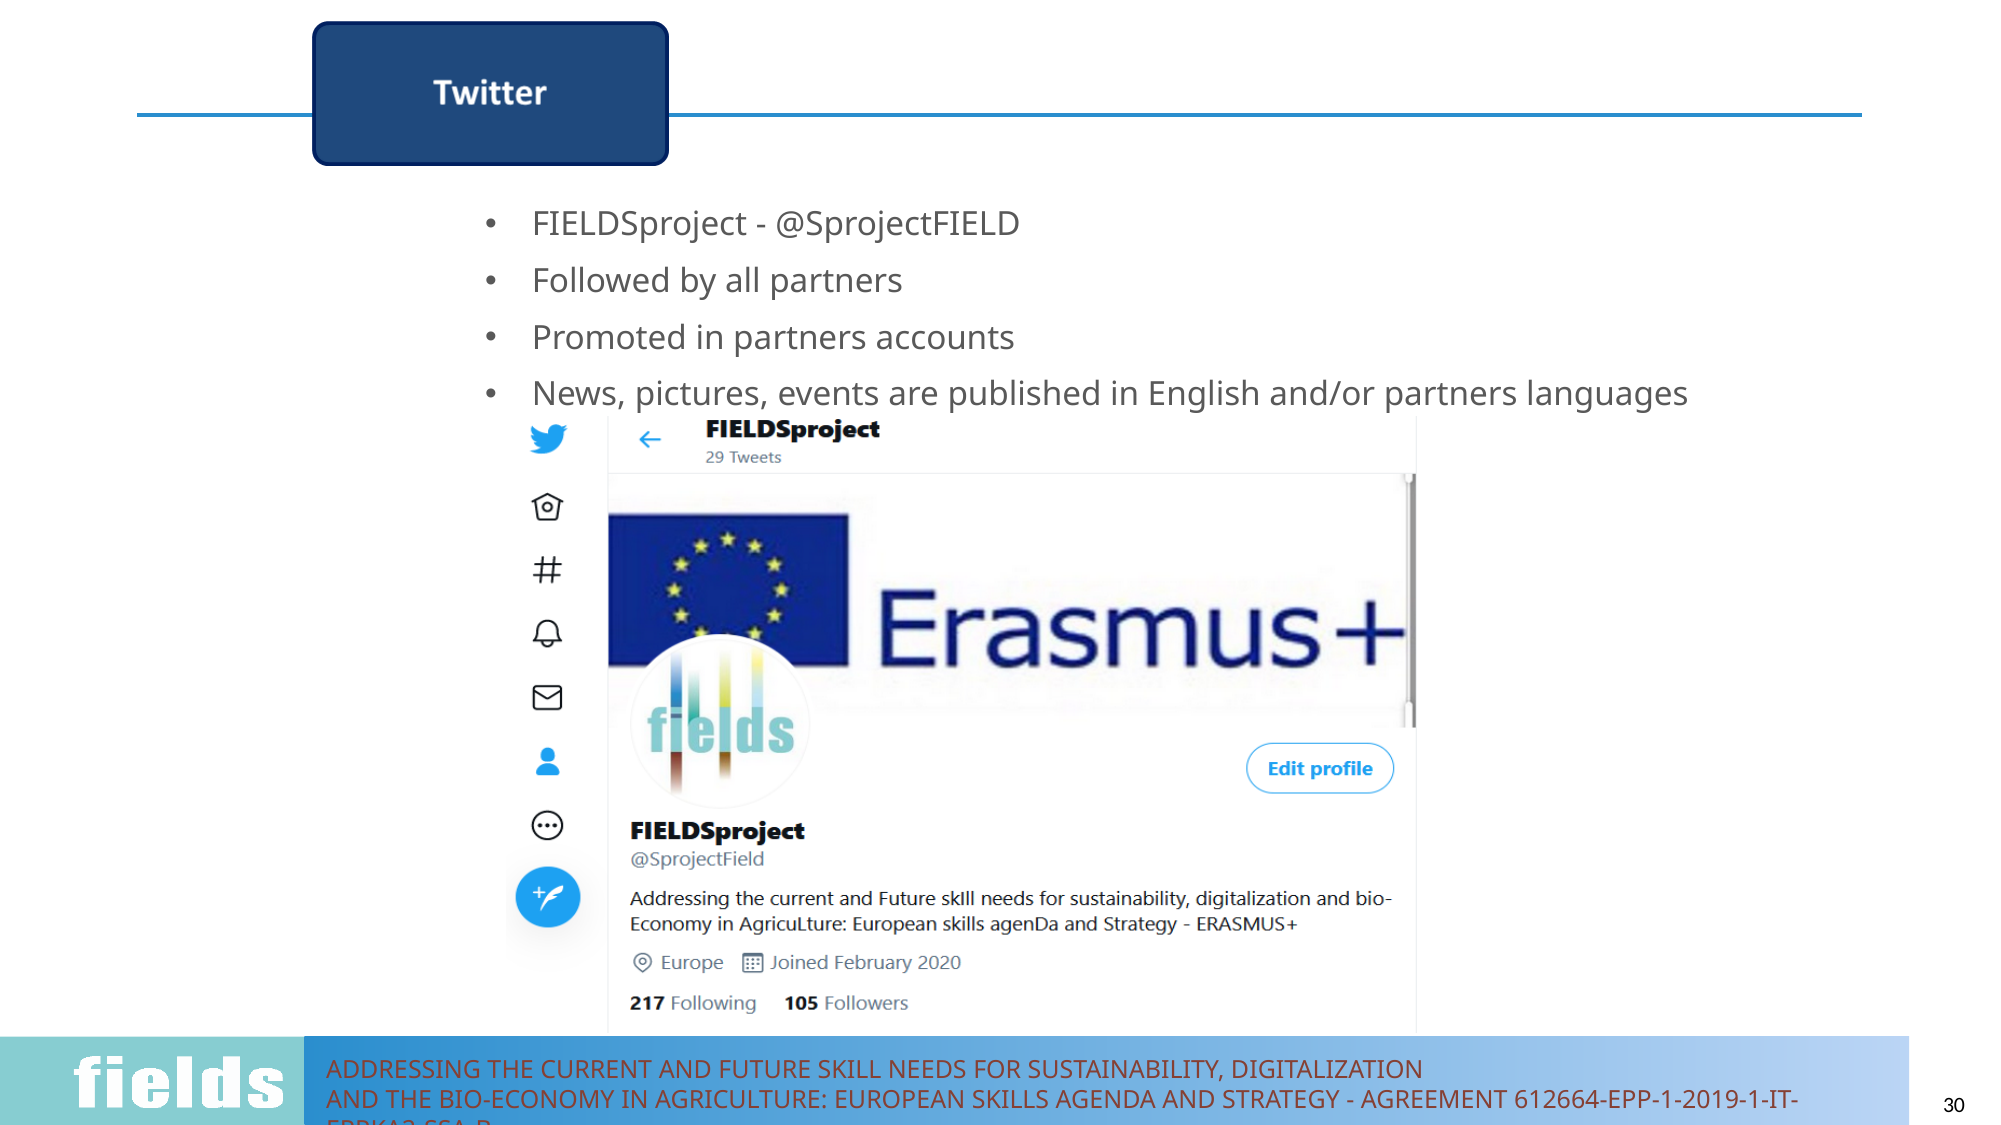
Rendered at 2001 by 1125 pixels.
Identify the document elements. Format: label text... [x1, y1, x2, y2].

picture [70, 1056, 283, 1108]
picture [506, 416, 1418, 1034]
picture [312, 21, 669, 166]
slide_number 30 [1530, 1085, 1981, 1123]
list FIELDSproject - @SprojectFIELD Followed by all partners Promoted in partners accounts News, pictures, events are published in English and/or partners languages [470, 199, 1765, 852]
